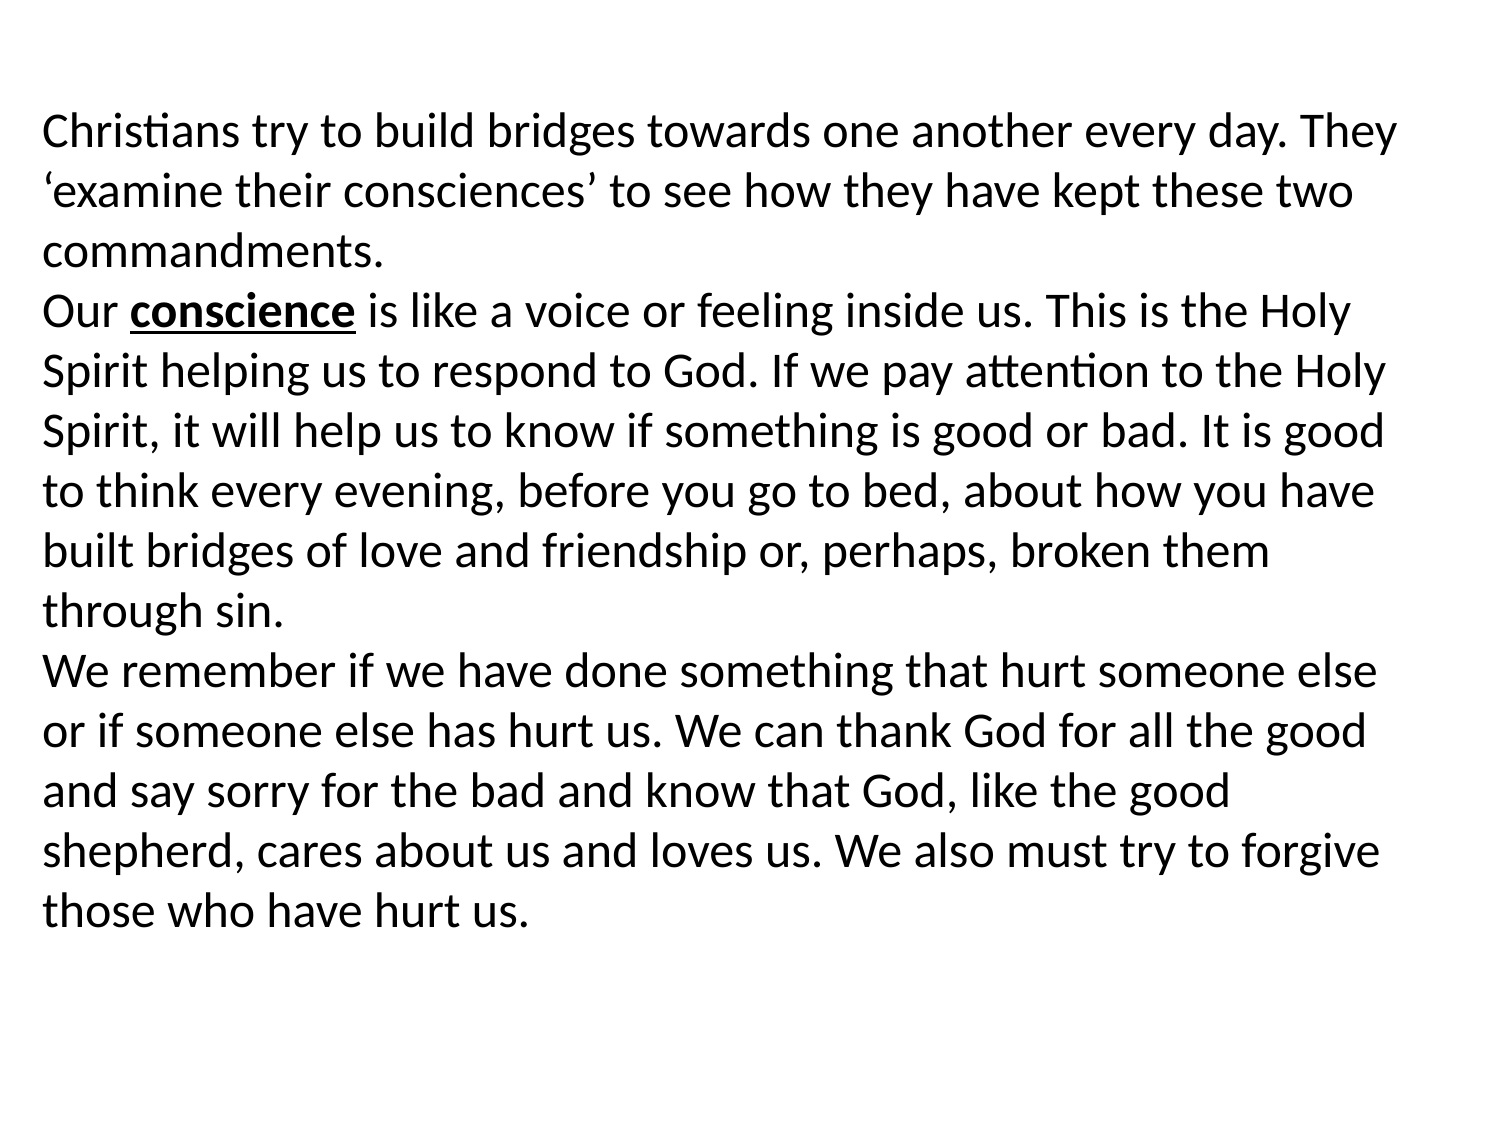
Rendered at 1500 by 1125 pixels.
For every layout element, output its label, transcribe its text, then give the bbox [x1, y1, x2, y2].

text_box Christians try to build bridges towards one another every day. They ‘examine their consciences’ to see how they have kept these two commandments. Our conscience is like a voice or feeling inside us. This is the Holy Spirit helping us to respond to God. If we pay attention to the Holy Spirit, it will help us to know if something is good or bad. It is good to think every evening, before you go to bed, about how you have built bridges of love and friendship or, perhaps, broken them through sin. We remember if we have done something that hurt someone else or if someone else has hurt us. We can thank God for all the good and say sorry for the bad and know that God, like the good shepherd, cares about us and loves us. We also must try to forgive those who have hurt us. [27, 89, 1447, 945]
